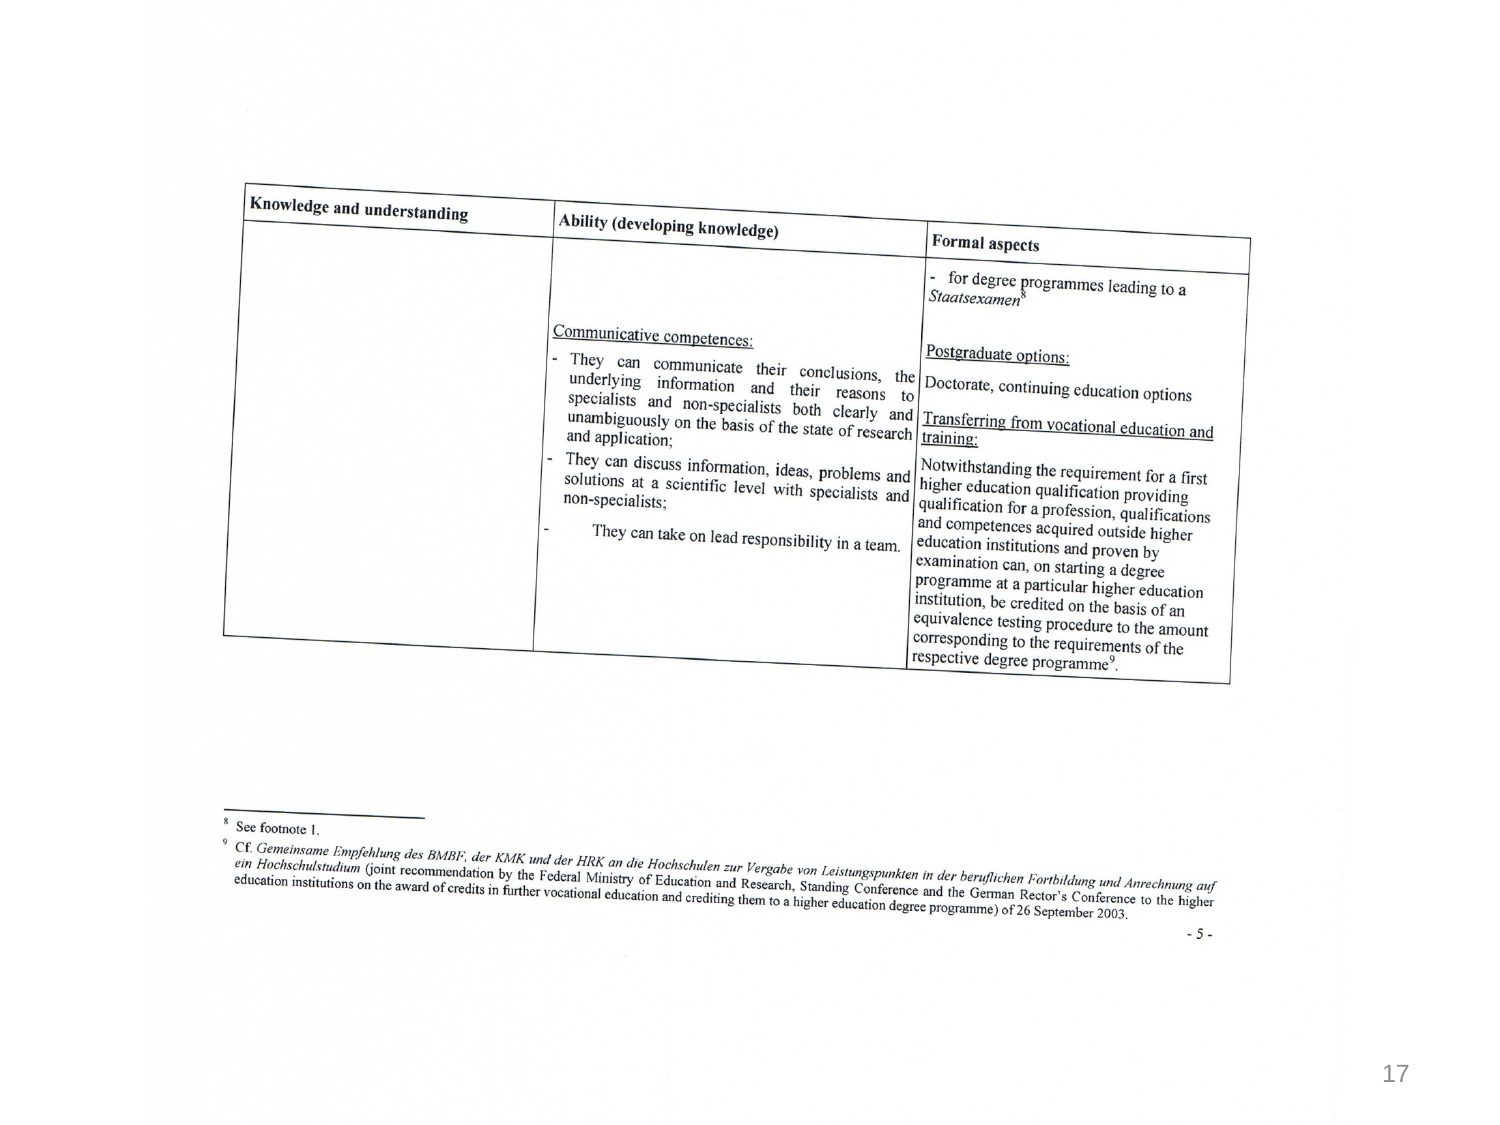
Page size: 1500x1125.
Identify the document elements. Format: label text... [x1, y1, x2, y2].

picture [147, 0, 1353, 1125]
slide_number 17 [1358, 1042, 1425, 1103]
